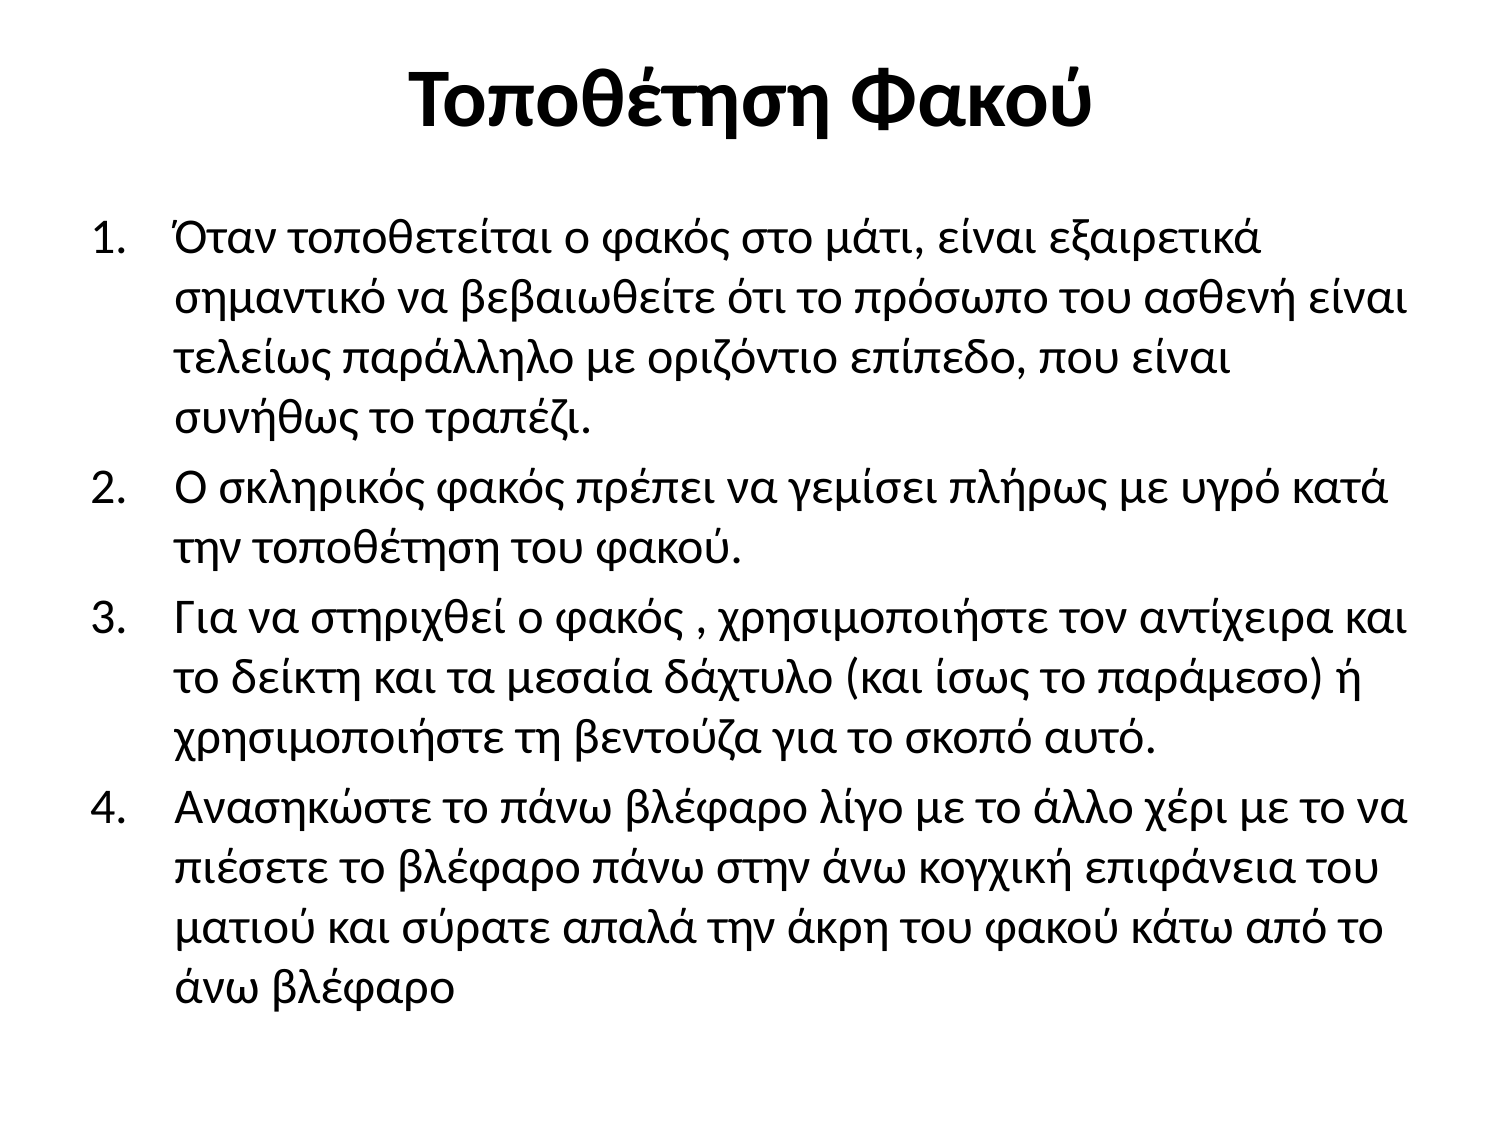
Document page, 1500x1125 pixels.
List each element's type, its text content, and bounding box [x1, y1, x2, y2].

list Όταν τοποθετείται ο φακός στο μάτι, είναι εξαιρετικά σημαντικό να βεβαιωθείτε ότι το πρόσωπο του ασθενή είναι τελείως παράλληλο με οριζόντιο επίπεδο, που είναι συνήθως το τραπέζι. Ο σκληρικός φακός πρέπει να γεμίσει πλήρως με υγρό κατά την τοποθέτηση του φακού. Για να στηριχθεί ο φακός , χρησιμοποιήστε τον αντίχειρα και το δείκτη και τα μεσαία δάχτυλο (και ίσως το παράμεσο) ή χρησιμοποιήστε τη βεντούζα για το σκοπό αυτό. Ανασηκώστε το πάνω βλέφαρο λίγο με το άλλο χέρι με το να πιέσετε το βλέφαρο πάνω στην άνω κογχική επιφάνεια του ματιού και σύρατε απαλά την άκρη του φακού κάτω από το άνω βλέφαρο [75, 196, 1425, 1125]
title Τοποθέτηση Φακού [76, 19, 1427, 169]
